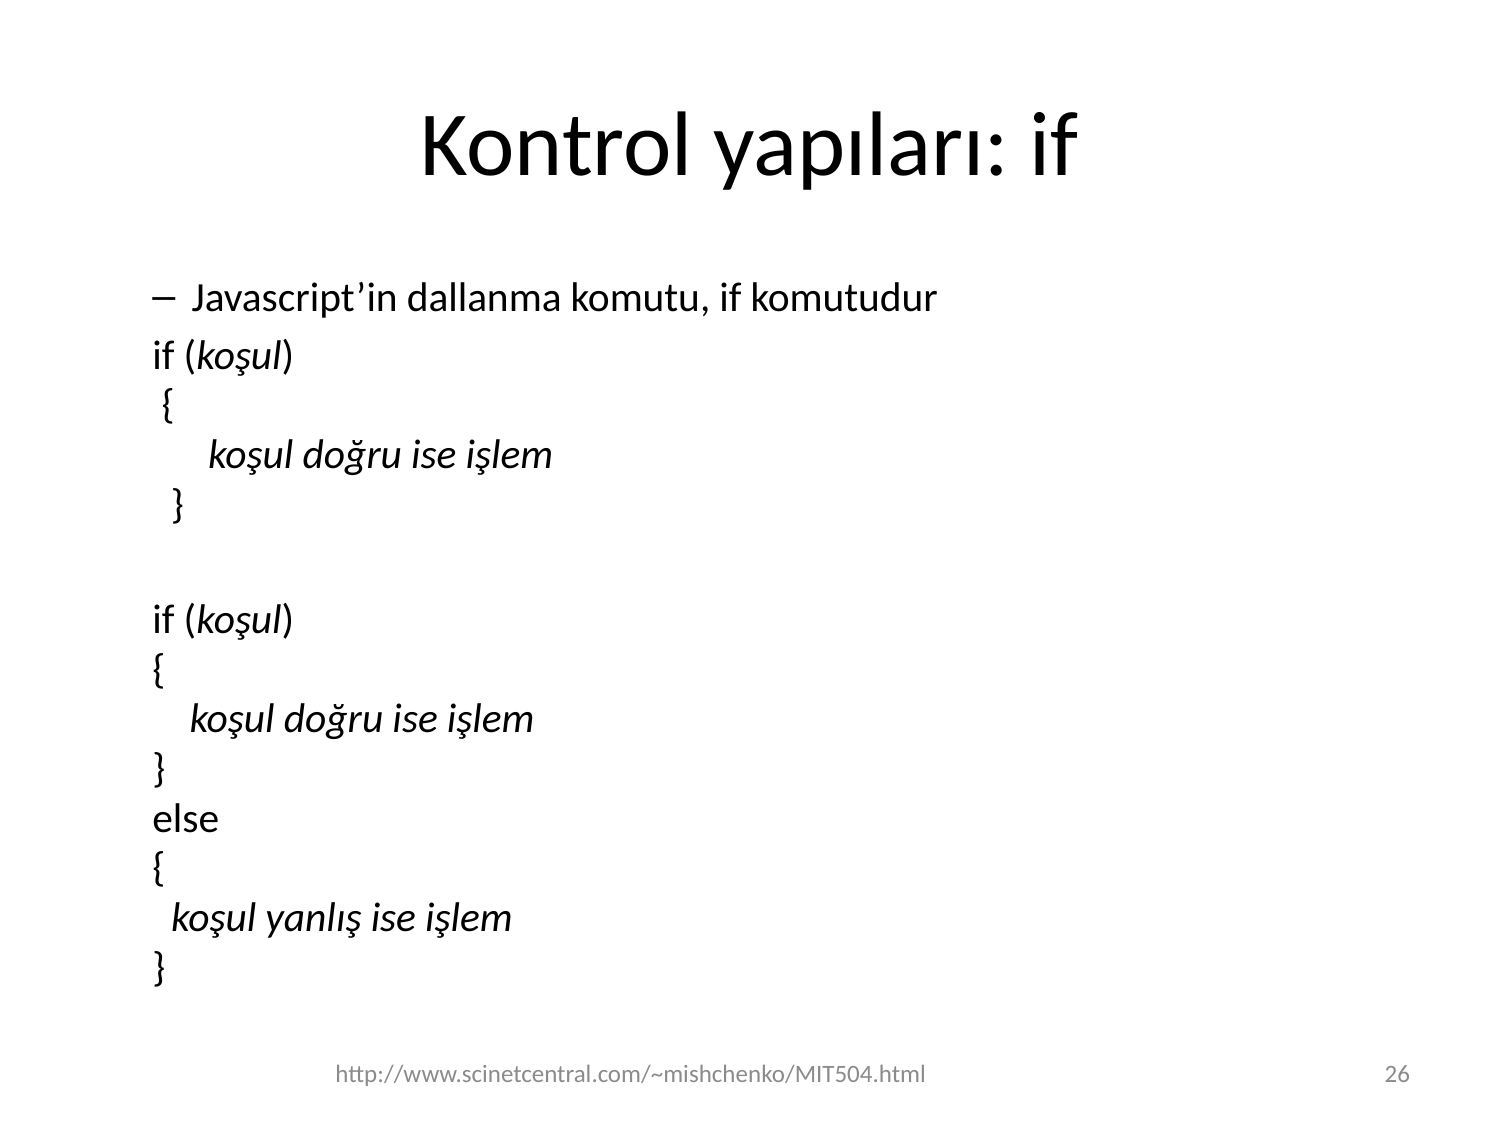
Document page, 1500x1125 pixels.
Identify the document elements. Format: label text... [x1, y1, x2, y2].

slide_number 26 [1074, 1042, 1425, 1103]
list Javascript’in dallanma komutu, if komutudur if (koşul) { koşul doğru ise işlem } if (koşul) { koşul doğru ise işlem } else { koşul yanlış ise işlem } [75, 262, 1425, 1005]
title Kontrol yapıları: if [75, 45, 1425, 233]
footer http://www.scinetcentral.com/~mishchenko/MIT504.html [275, 1042, 988, 1103]
